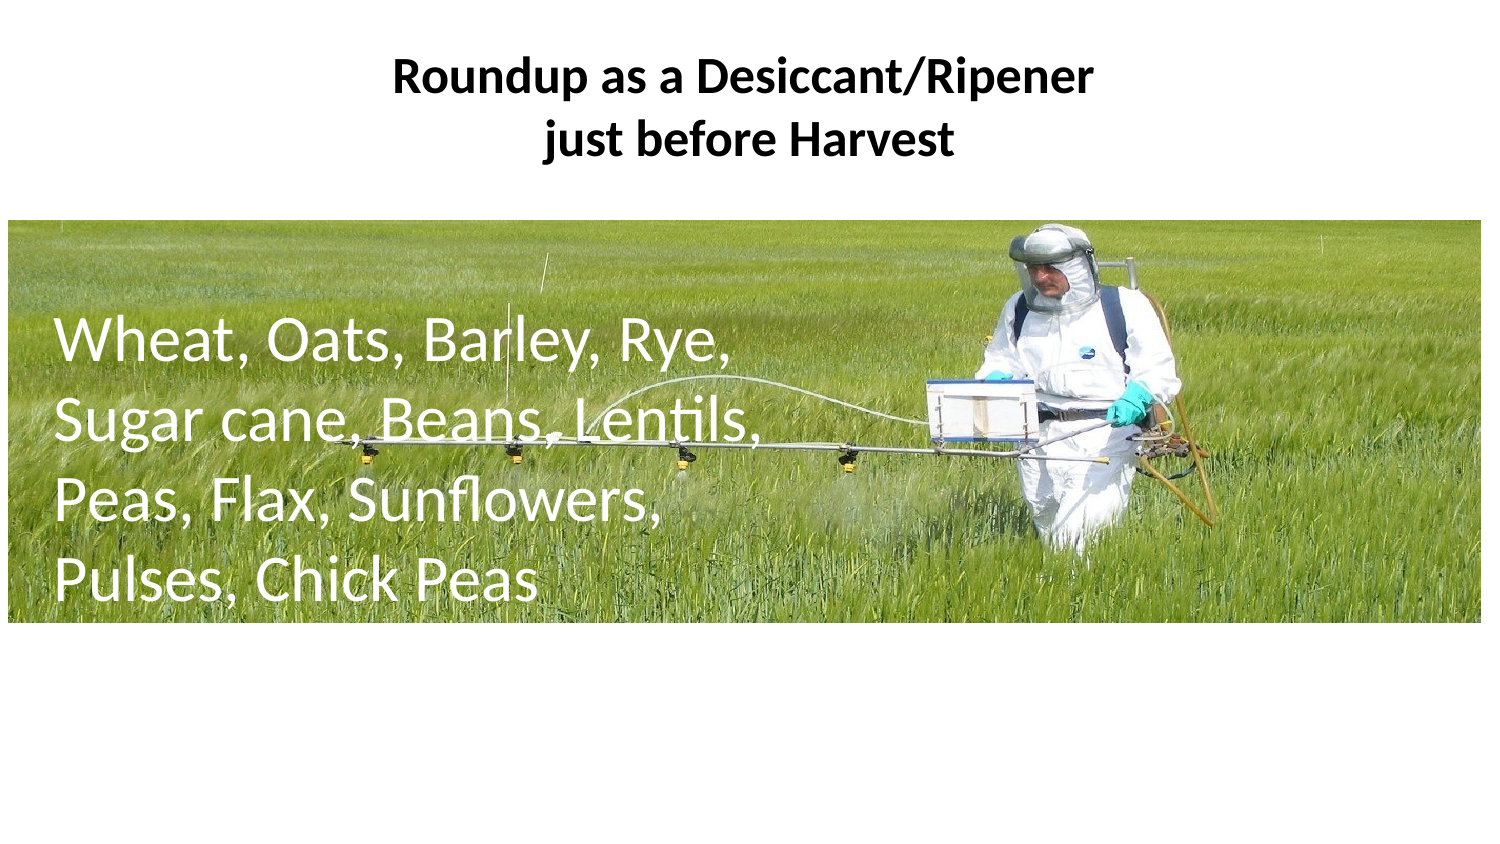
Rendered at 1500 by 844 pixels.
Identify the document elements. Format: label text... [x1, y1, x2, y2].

title Roundup as a Desiccant/Ripener just before Harvest [75, 33, 1425, 175]
picture [8, 220, 1481, 623]
